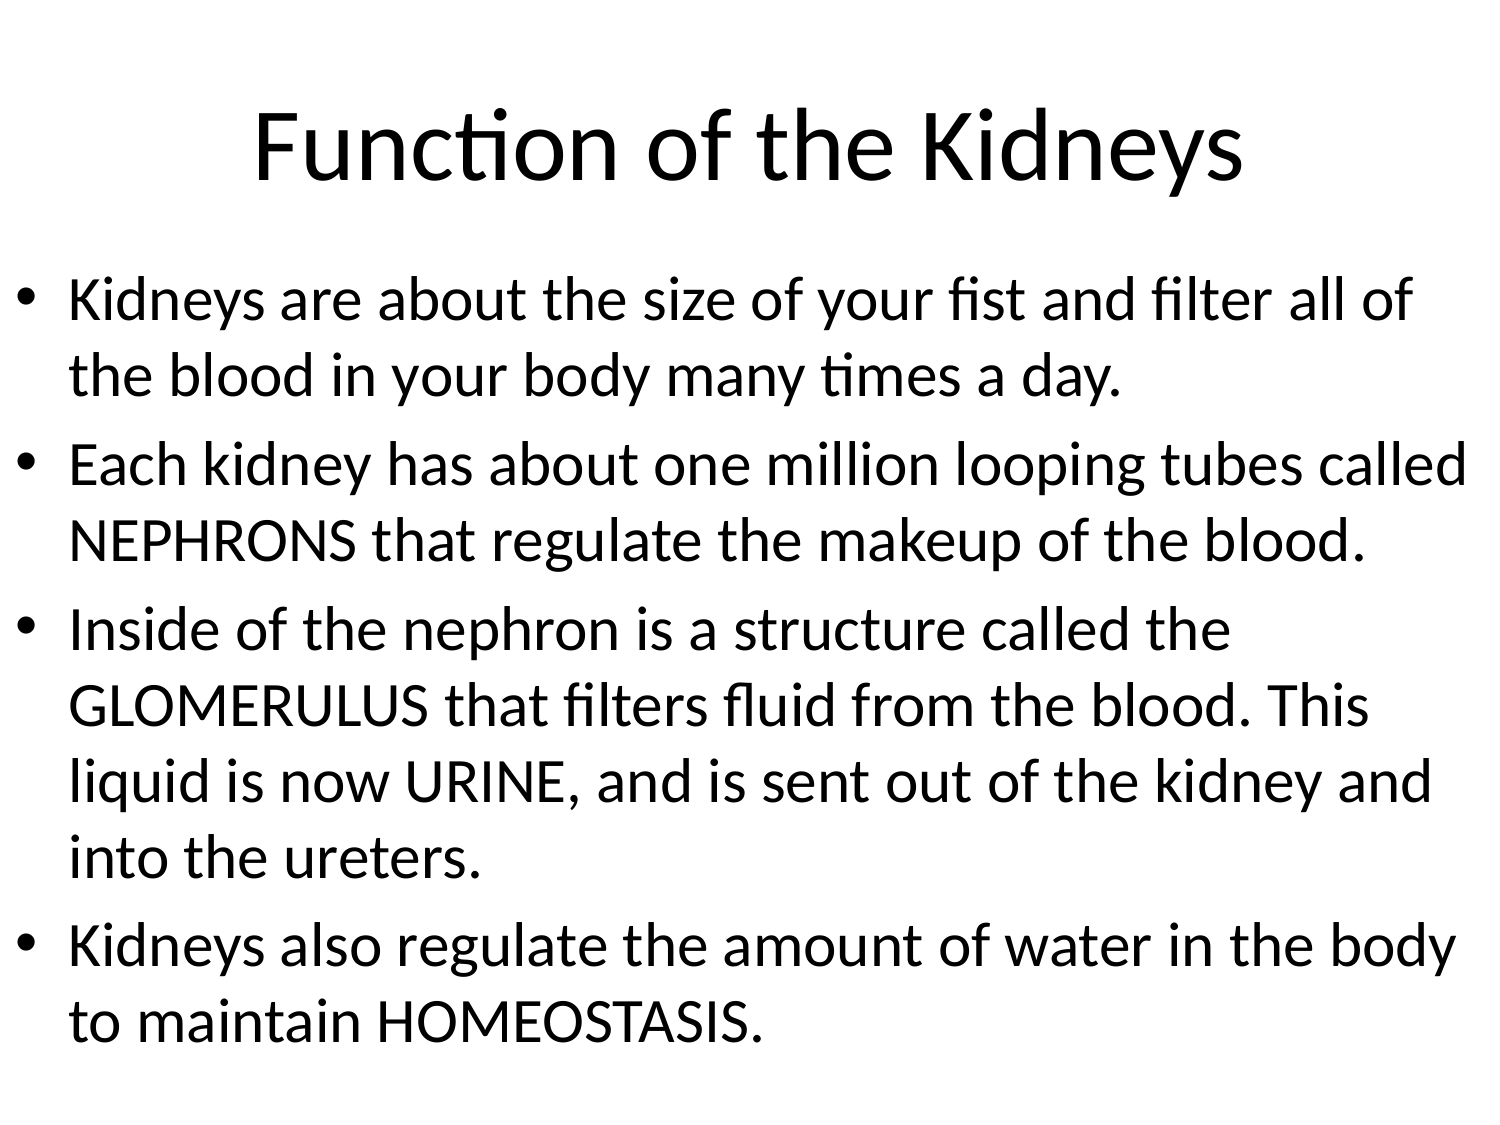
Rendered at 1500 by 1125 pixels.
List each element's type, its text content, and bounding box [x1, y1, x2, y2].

list Kidneys are about the size of your fist and filter all of the blood in your body many times a day. Each kidney has about one million looping tubes called NEPHRONS that regulate the makeup of the blood. Inside of the nephron is a structure called the GLOMERULUS that filters fluid from the blood. This liquid is now URINE, and is sent out of the kidney and into the ureters. Kidneys also regulate the amount of water in the body to maintain HOMEOSTASIS. [0, 249, 1500, 1125]
title Function of the Kidneys [0, 45, 1500, 233]
